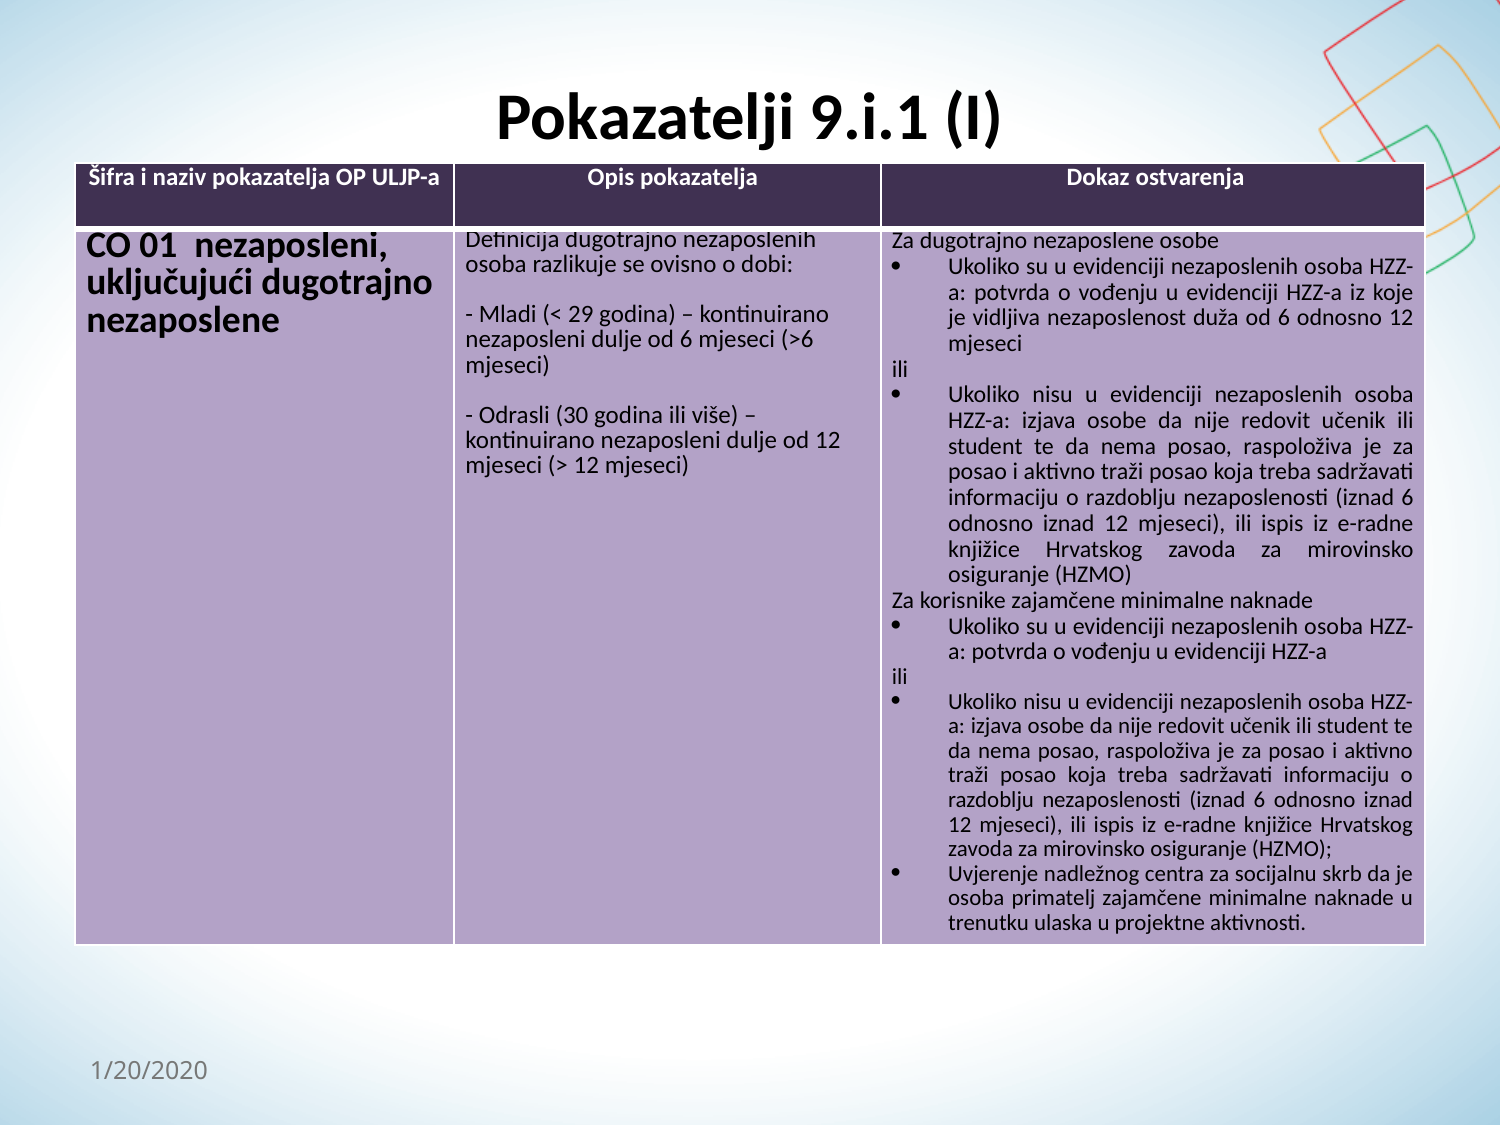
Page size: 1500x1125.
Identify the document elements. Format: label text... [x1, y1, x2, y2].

table_cell Definicija dugotrajno nezaposlenih osoba razlikuje se ovisno o dobi: - Mladi (< 29 godina) – kontinuirano nezaposleni dulje od 6 mjeseci (>6 mjeseci) - Odrasli (30 godina ili više) – kontinuirano nezaposleni dulje od 12 mjeseci (> 12 mjeseci) [455, 232, 880, 944]
table_header Opis pokazatelja [455, 164, 880, 226]
table_header Dokaz ostvarenja [882, 164, 1424, 226]
table_header Šifra i naziv pokazatelja OP ULJP-a [76, 164, 453, 226]
table_cell CO 01 nezaposleni, uključujući dugotrajno nezaposlene [76, 232, 453, 944]
title Pokazatelji 9.i.1 (I) [75, 45, 1425, 162]
table_cell Za dugotrajno nezaposlene osobe Ukoliko su u evidenciji nezaposlenih osoba HZZ-a: potvrda o vođenju u evidenciji HZZ-a iz koje je vidljiva nezaposlenost duža od 6 odnosno 12 mjeseci ili Ukoliko nisu u evidenciji nezaposlenih osoba HZZ-a: izjava osobe da nije redovit učenik ili student te da nema posao, raspoloživa je za posao i aktivno traži posao koja treba sadržavati informaciju o razdoblju nezaposlenosti (iznad 6 odnosno iznad 12 mjeseci), ili ispis iz e-radne knjižice Hrvatskog zavoda za mirovinsko osiguranje (HZMO) Za korisnike zajamčene minimalne naknade Ukoliko su u evidenciji nezaposlenih osoba HZZ-a: potvrda o vođenju u evidenciji HZZ-a ili Ukoliko nisu u evidenciji nezaposlenih osoba HZZ-a: izjava osobe da nije redovit učenik ili student te da nema posao, raspoloživa je za posao i aktivno traži posao koja treba sadržavati informaciju o razdoblju nezaposlenosti (iznad 6 odnosno iznad 12 mjeseci), ili ispis iz e-radne knjižice Hrvatskog zavoda za mirovinsko osiguranje (HZMO); Uvjerenje nadležnog centra za socijalnu skrb da je osoba primatelj zajamčene minimalne naknade u trenutku ulaska u projektne aktivnosti. [882, 232, 1424, 944]
